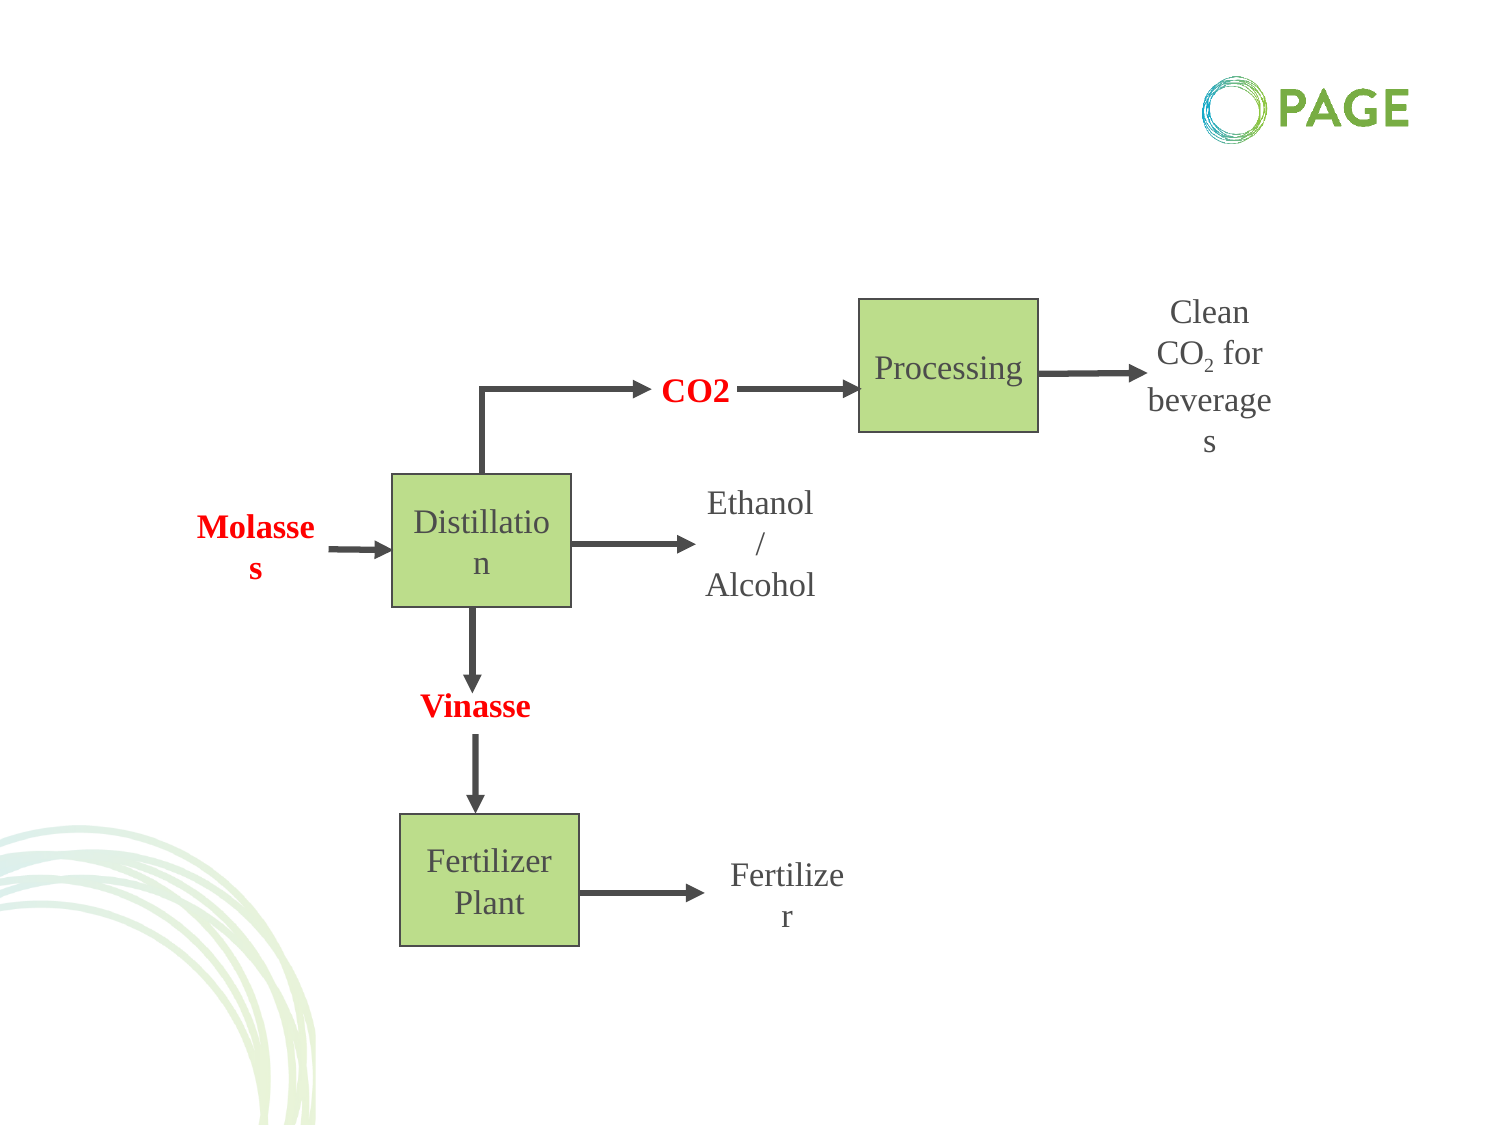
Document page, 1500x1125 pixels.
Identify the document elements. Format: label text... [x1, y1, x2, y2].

picture [1202, 76, 1409, 144]
text_box CO2 [641, 353, 750, 425]
text_box Vinasse [391, 672, 560, 735]
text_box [524, 346, 610, 517]
text_box Fertilizer Plant [399, 813, 580, 947]
text_box Molasses [178, 509, 334, 581]
picture [0, 825, 316, 1125]
text_box Distillation [391, 473, 572, 608]
text_box Clean CO2 for beverages [1126, 338, 1293, 410]
text_box Fertilizer [712, 857, 863, 929]
text_box Ethanol / Alcohol [685, 506, 836, 578]
text_box Processing [858, 298, 1039, 433]
